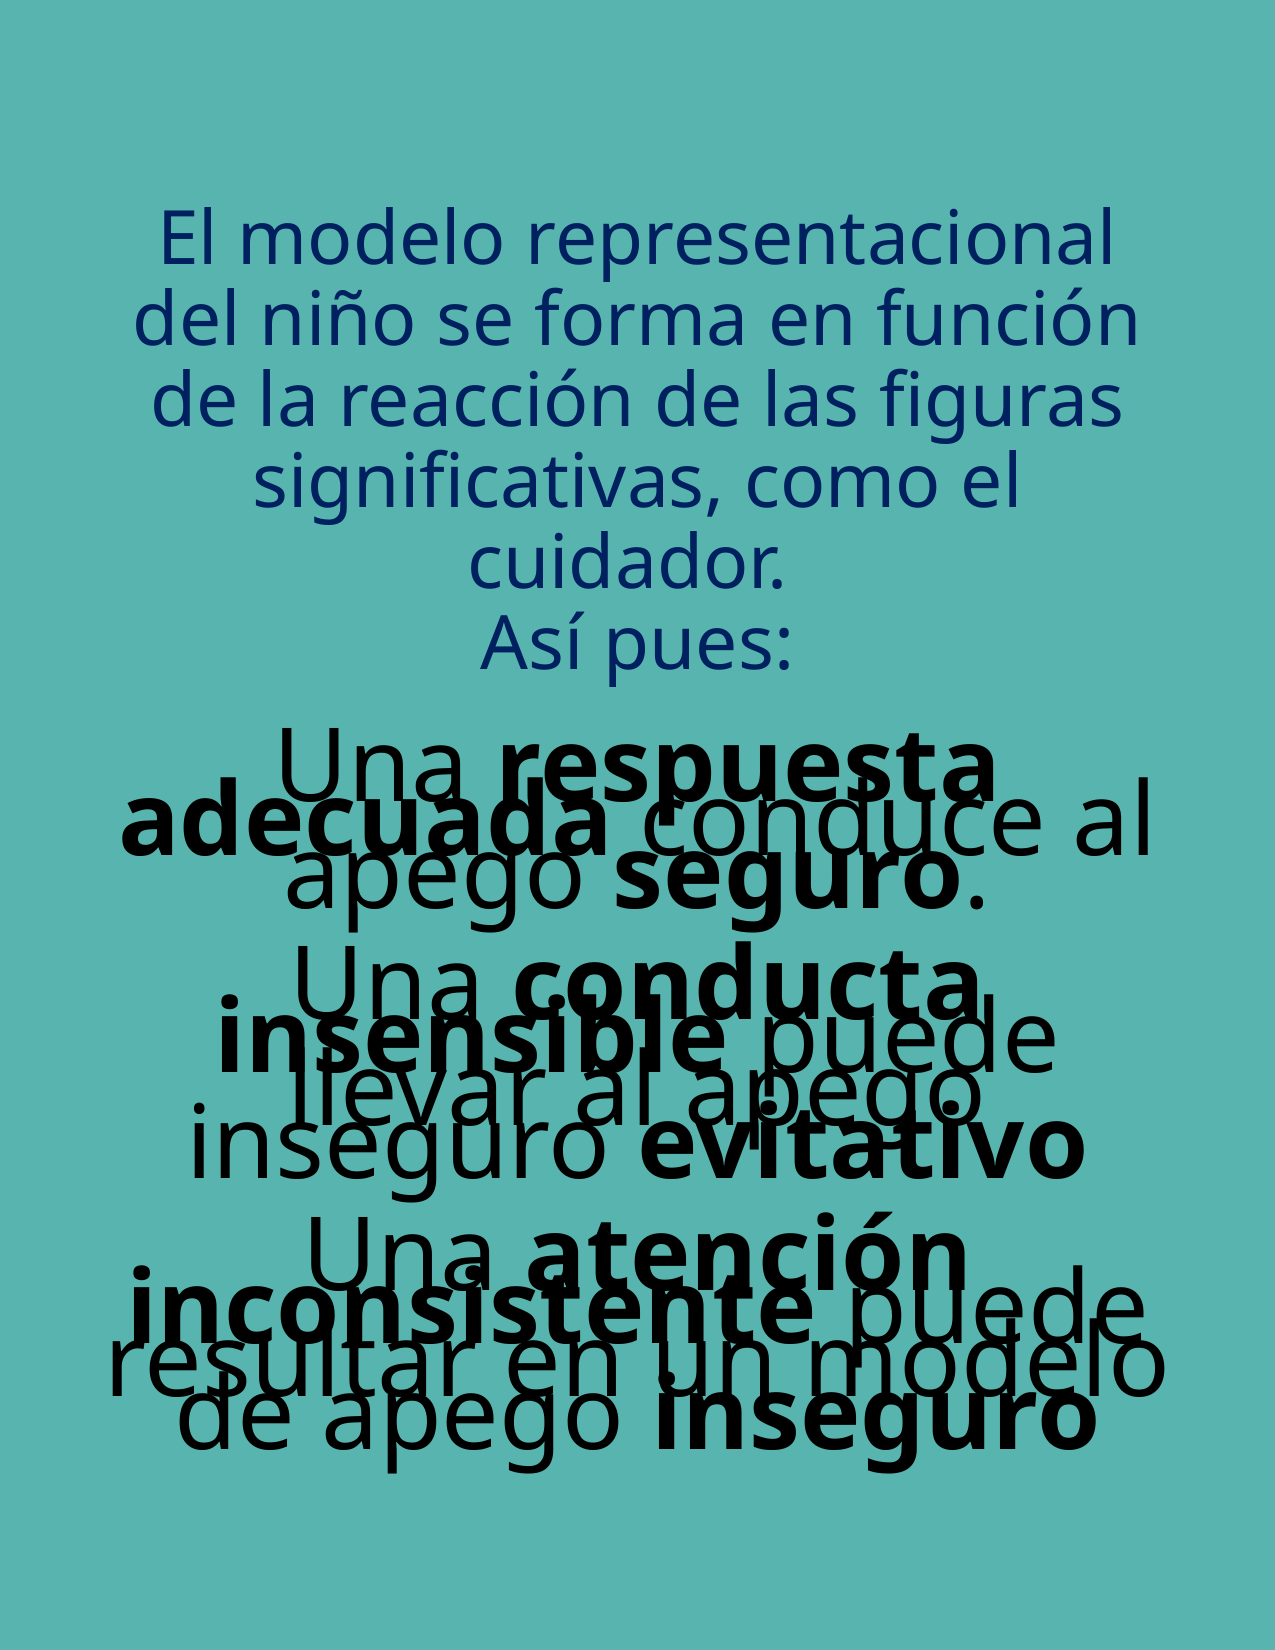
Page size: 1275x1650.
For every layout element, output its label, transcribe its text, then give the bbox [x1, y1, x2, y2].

subtitle Una respuesta adecuada conduce al apego seguro. Una conducta insensible puede llevar al apego inseguro evitativo Una atención inconsistente puede resultar en un modelo de apego inseguro [87, 761, 1188, 1520]
title El modelo representacional del niño se forma en función de la reacción de las figuras significativas, como el cuidador. Así pues: [87, 66, 1188, 694]
